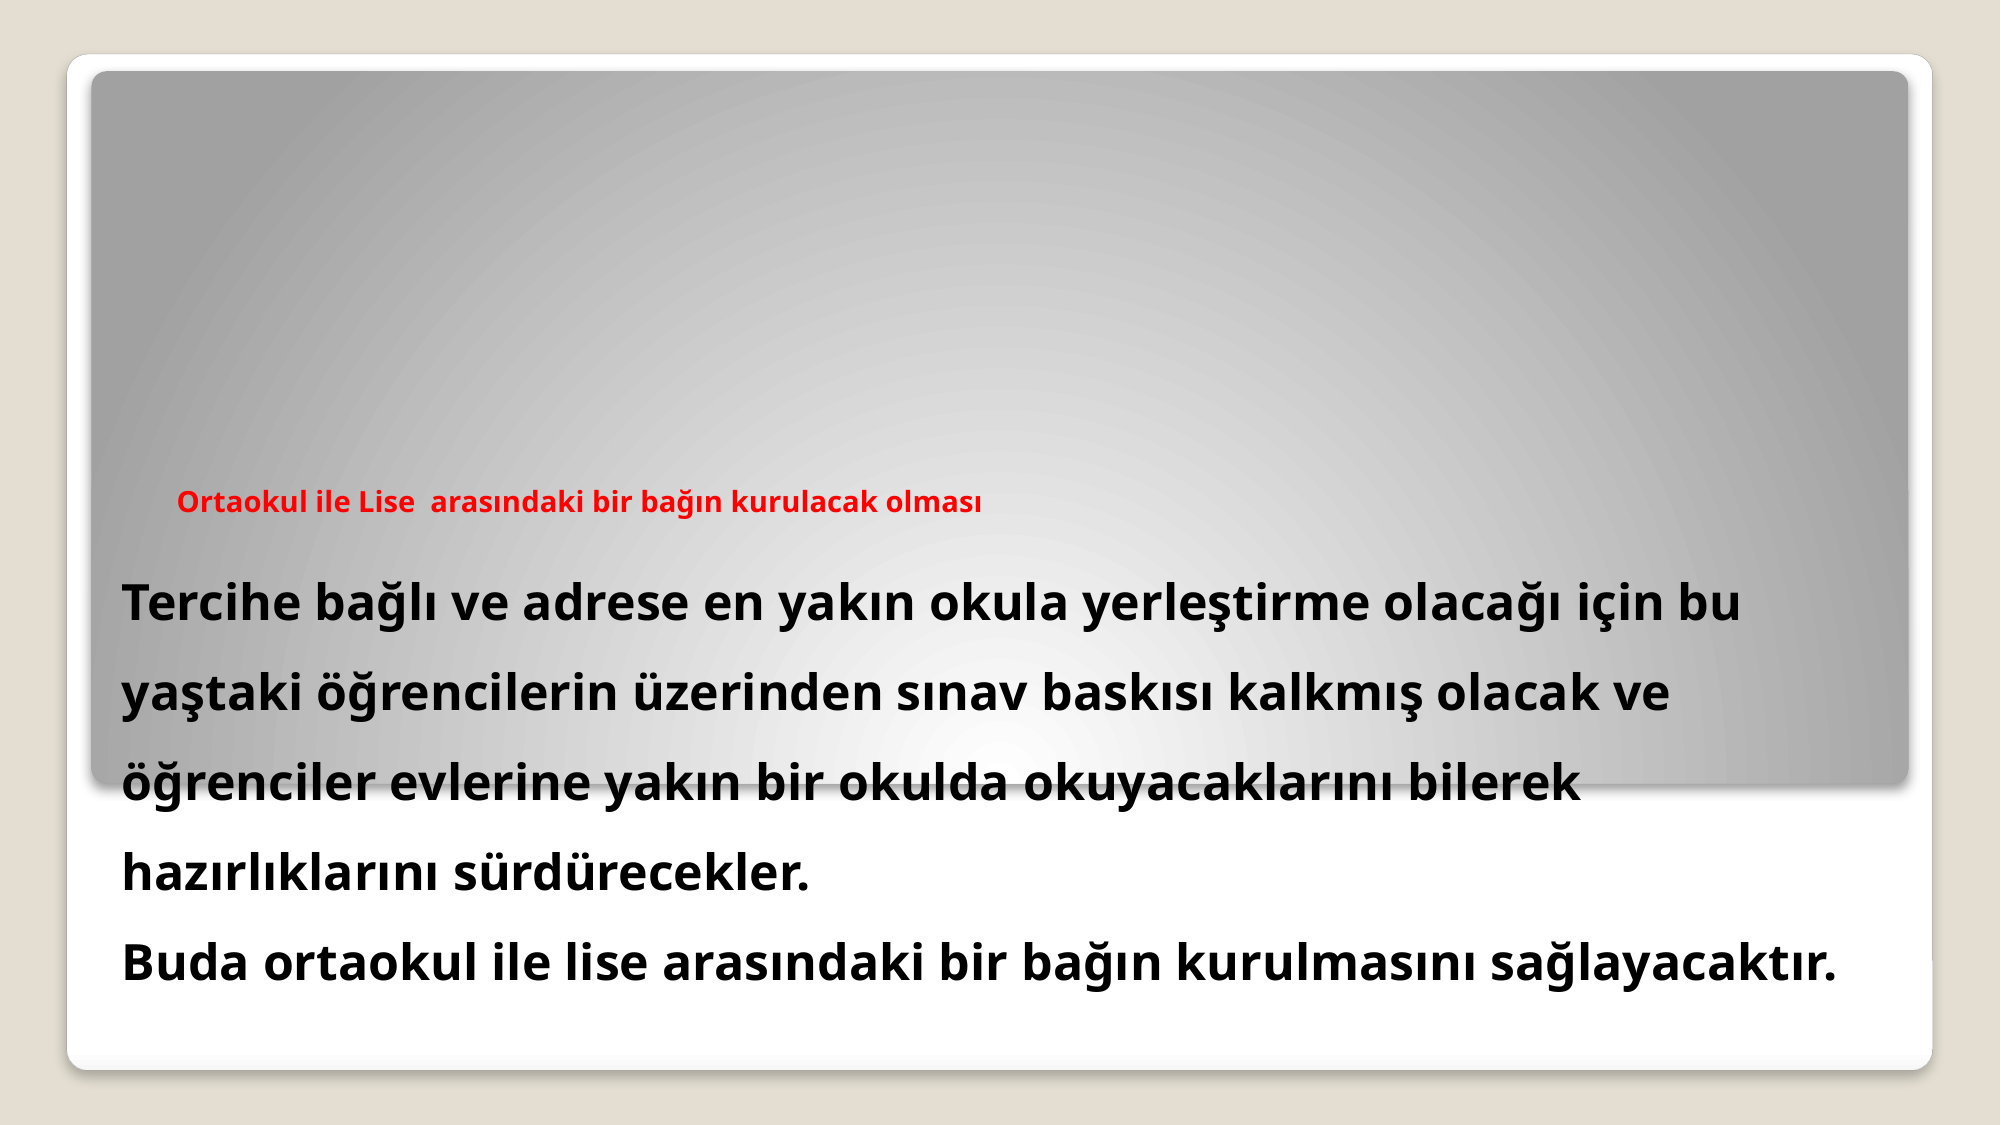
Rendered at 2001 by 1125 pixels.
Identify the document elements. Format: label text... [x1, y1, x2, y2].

title Ortaokul ile Lise arasındaki bir bağın kurulacak olması [161, 85, 1601, 540]
list Tercihe bağlı ve adrese en yakın okula yerleştirme olacağı için bu yaştaki öğrencilerin üzerinden sınav baskısı kalkmış olacak ve öğrenciler evlerine yakın bir okulda okuyacaklarını bilerek hazırlıklarını sürdürecekler. Buda ortaokul ile lise arasındaki bir bağın kurulmasını sağlayacaktır. [102, 540, 1893, 992]
